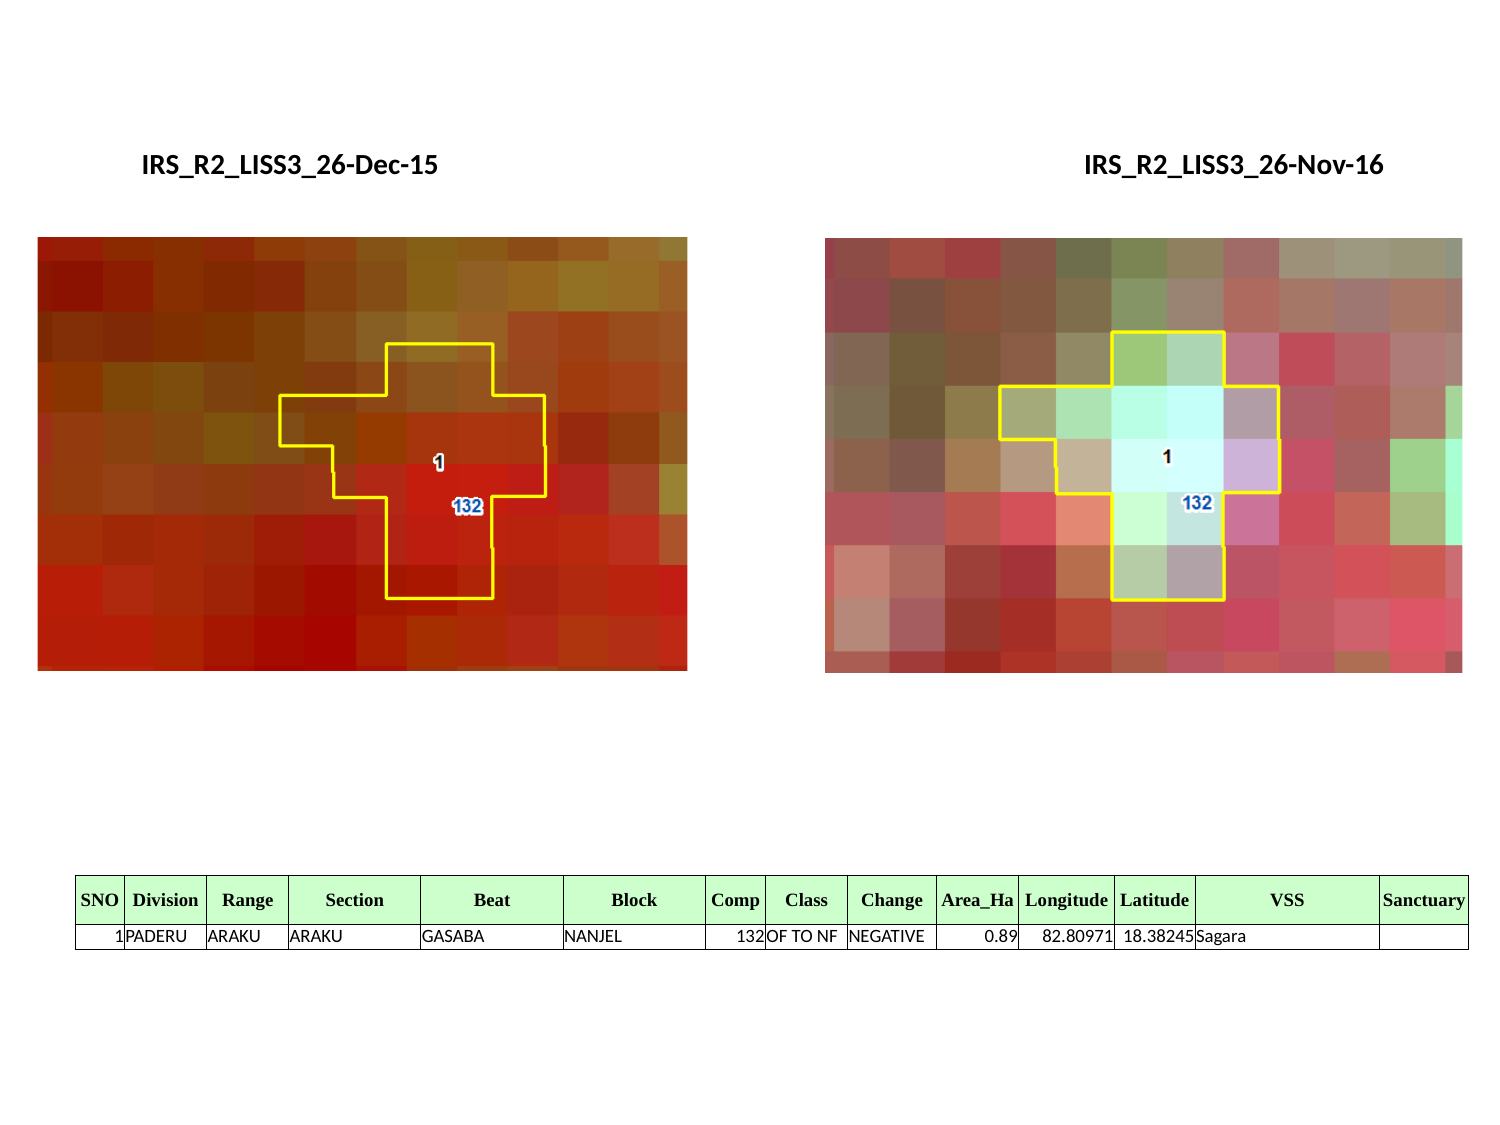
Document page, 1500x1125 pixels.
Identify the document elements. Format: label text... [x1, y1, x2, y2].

text_box IRS_R2_LISS3_26-Nov-16 [1069, 137, 1406, 188]
table_header Division [125, 876, 206, 924]
table_cell GASABA [421, 925, 563, 949]
table_header Comp [706, 876, 765, 924]
table_header Change [848, 876, 936, 924]
table_header SNO [76, 876, 124, 924]
table_header Area_Ha [937, 876, 1018, 924]
table_cell [1380, 925, 1468, 949]
table_header Beat [421, 876, 563, 924]
table_cell 82.80971 [1019, 925, 1114, 949]
table_header Range [207, 876, 288, 924]
table_cell ARAKU [207, 925, 288, 949]
picture [824, 237, 1463, 673]
table_cell NEGATIVE [848, 925, 936, 949]
table_cell NANJEL [564, 925, 705, 949]
table_header Sanctuary [1380, 876, 1468, 924]
text_box IRS_R2_LISS3_26-Dec-15 [126, 137, 461, 188]
table_cell 132 [706, 925, 765, 949]
table_cell OF TO NF [766, 925, 847, 949]
table_cell PADERU [125, 925, 206, 949]
picture [37, 237, 688, 672]
table_cell 1 [76, 925, 124, 949]
table_cell 0.89 [937, 925, 1018, 949]
table_header Class [766, 876, 847, 924]
table_cell Sagara [1196, 925, 1379, 949]
table_cell ARAKU [289, 925, 420, 949]
table_cell 18.38245 [1115, 925, 1195, 949]
table_header Block [564, 876, 705, 924]
table_header Latitude [1115, 876, 1195, 924]
table_header VSS [1196, 876, 1379, 924]
table_header Section [289, 876, 420, 924]
table_header Longitude [1019, 876, 1114, 924]
